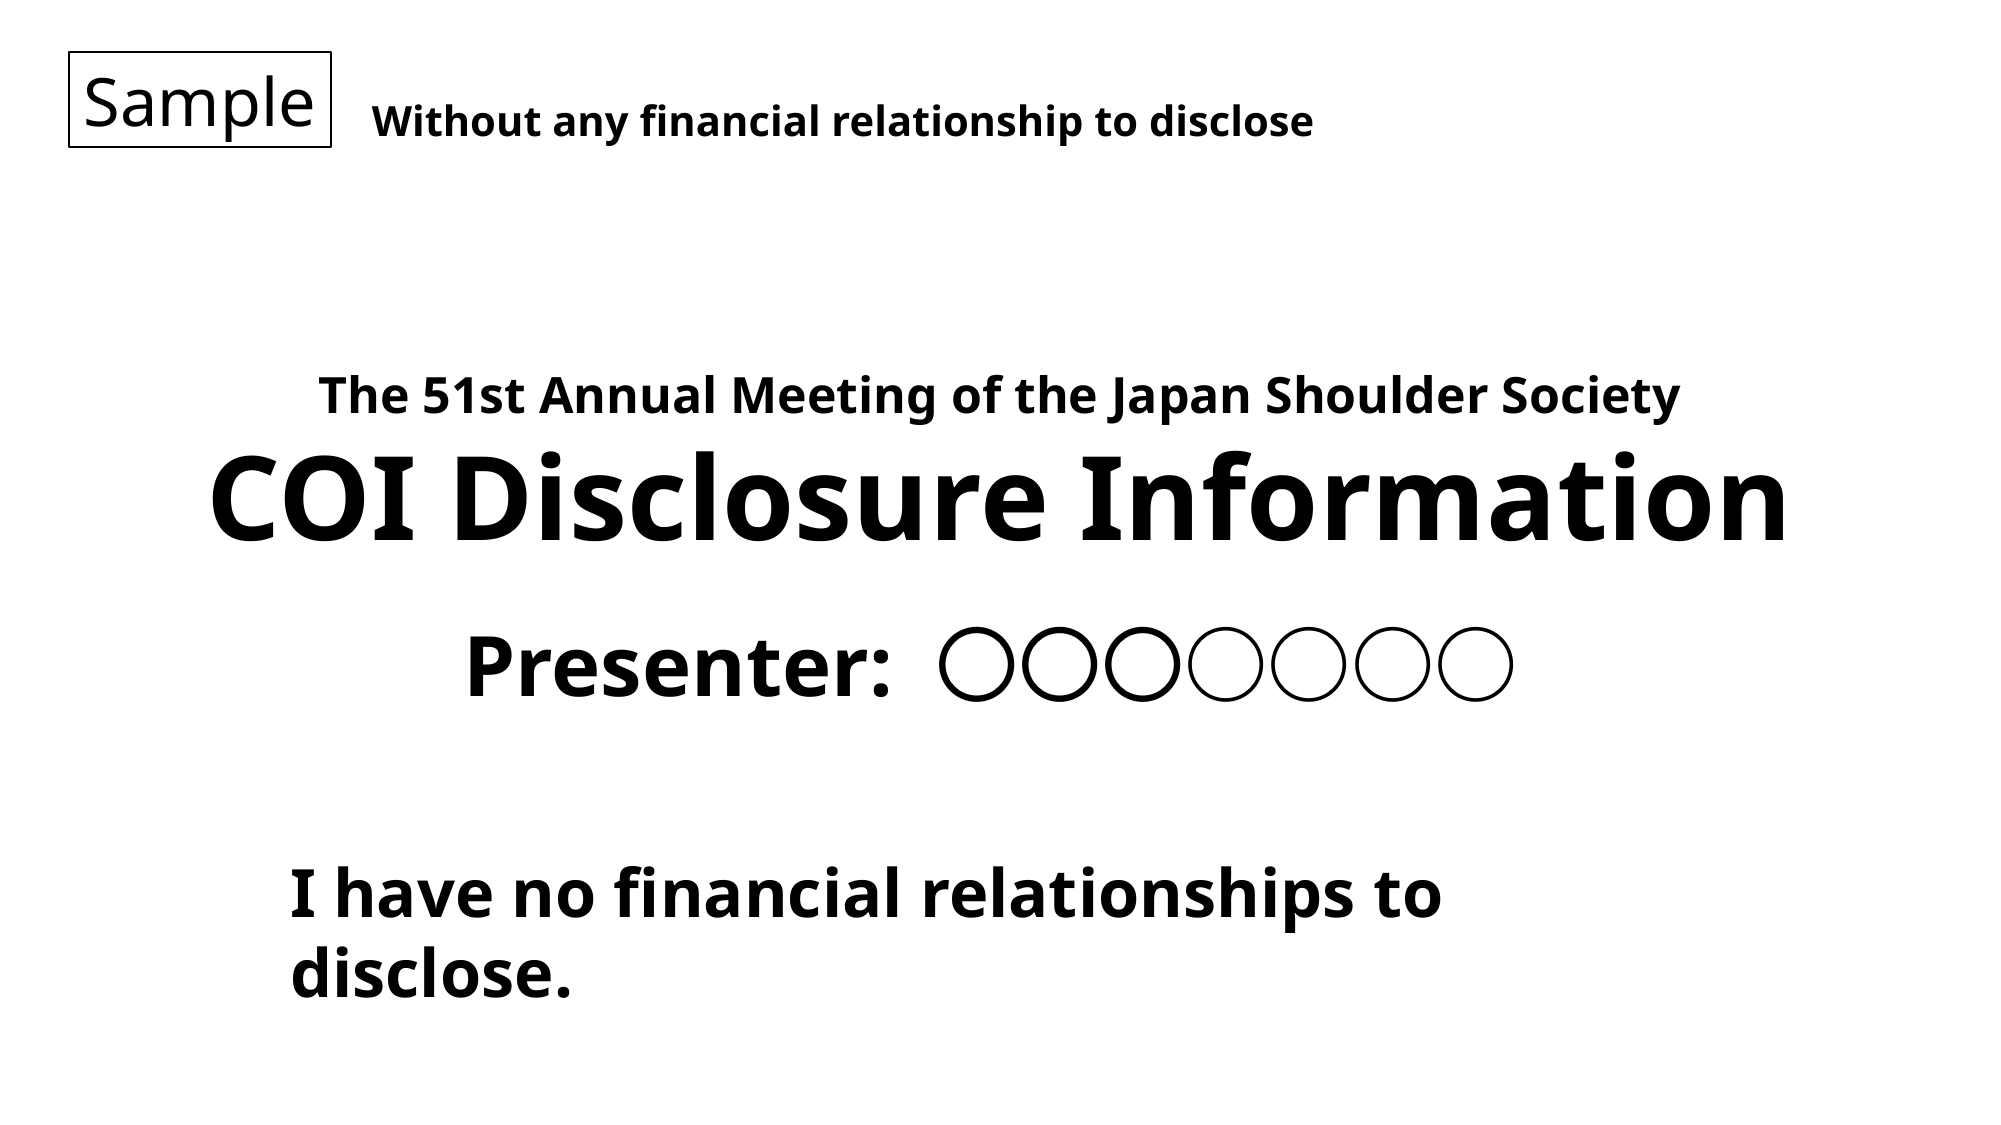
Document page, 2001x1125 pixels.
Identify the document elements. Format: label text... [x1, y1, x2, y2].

text_box Sample [68, 52, 332, 147]
text_box I have no financial relationships to disclose. [275, 843, 1725, 1019]
text_box The 51st Annual Meeting of the Japan Shoulder Society COI Disclosure Information Presenter: 〇〇〇○○○○ [150, 356, 1850, 721]
text_box Without any financial relationship to disclose [357, 87, 1371, 153]
